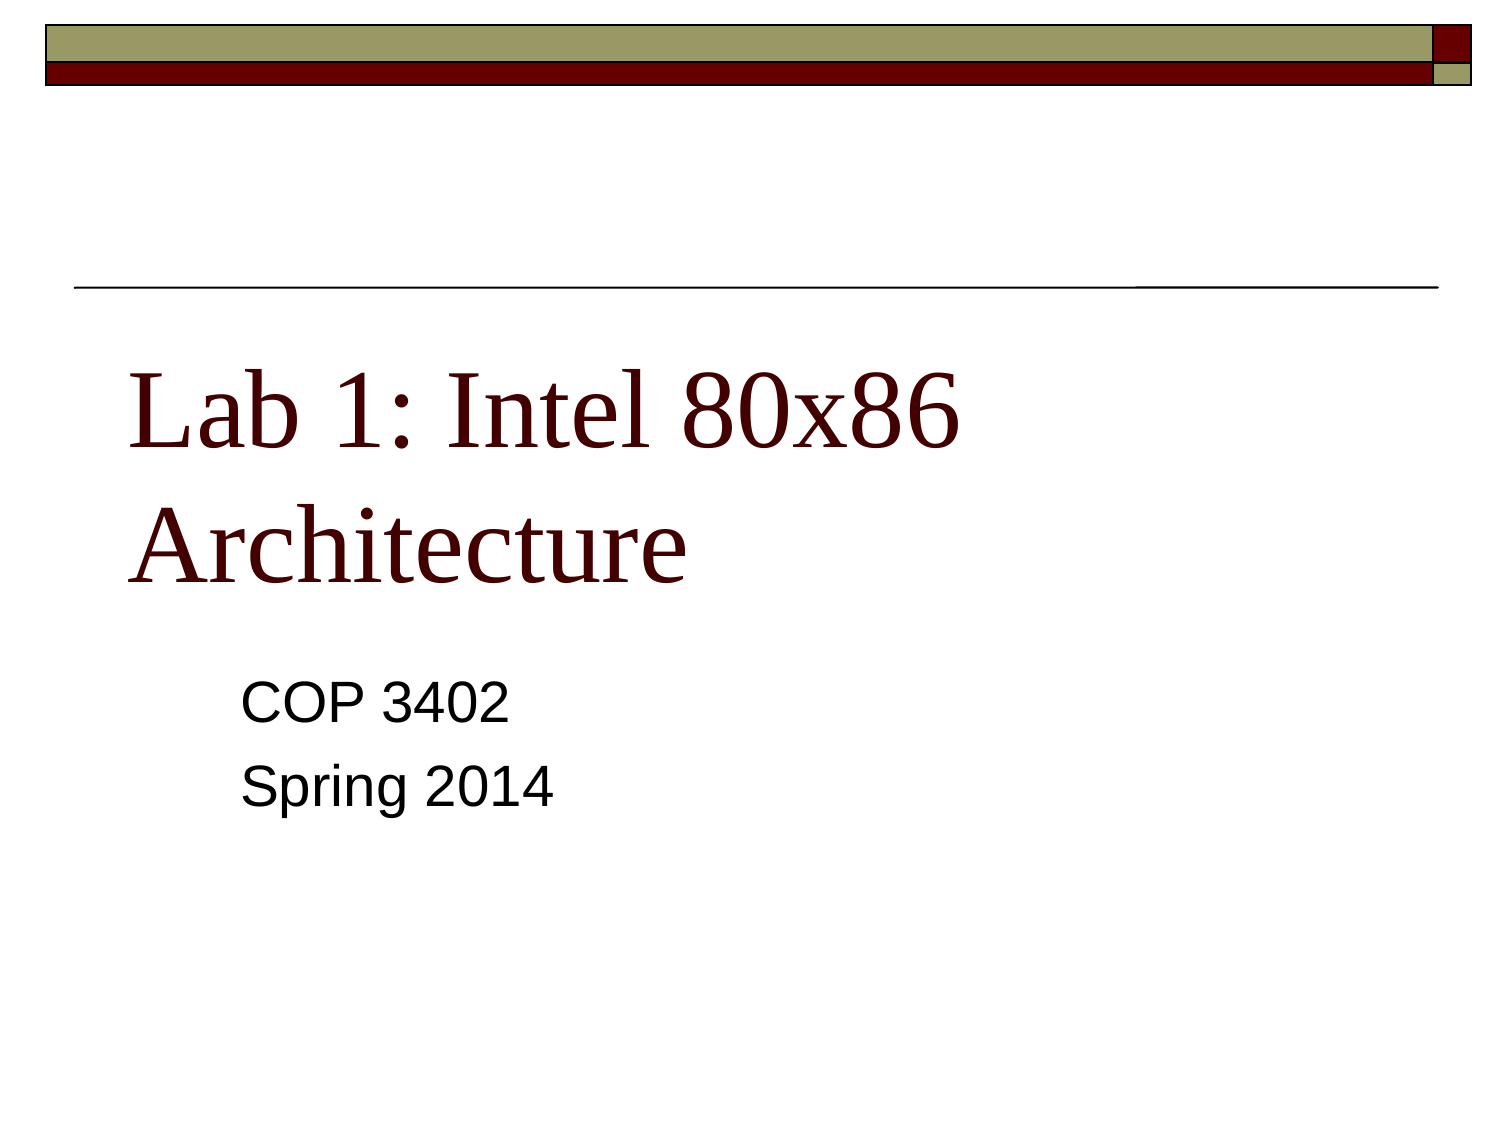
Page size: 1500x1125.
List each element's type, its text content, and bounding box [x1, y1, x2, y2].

text_box Lab 1: Intel 80x86 Architecture [112, 327, 1388, 613]
text_box COP 3402 Spring 2014 [224, 656, 1275, 827]
